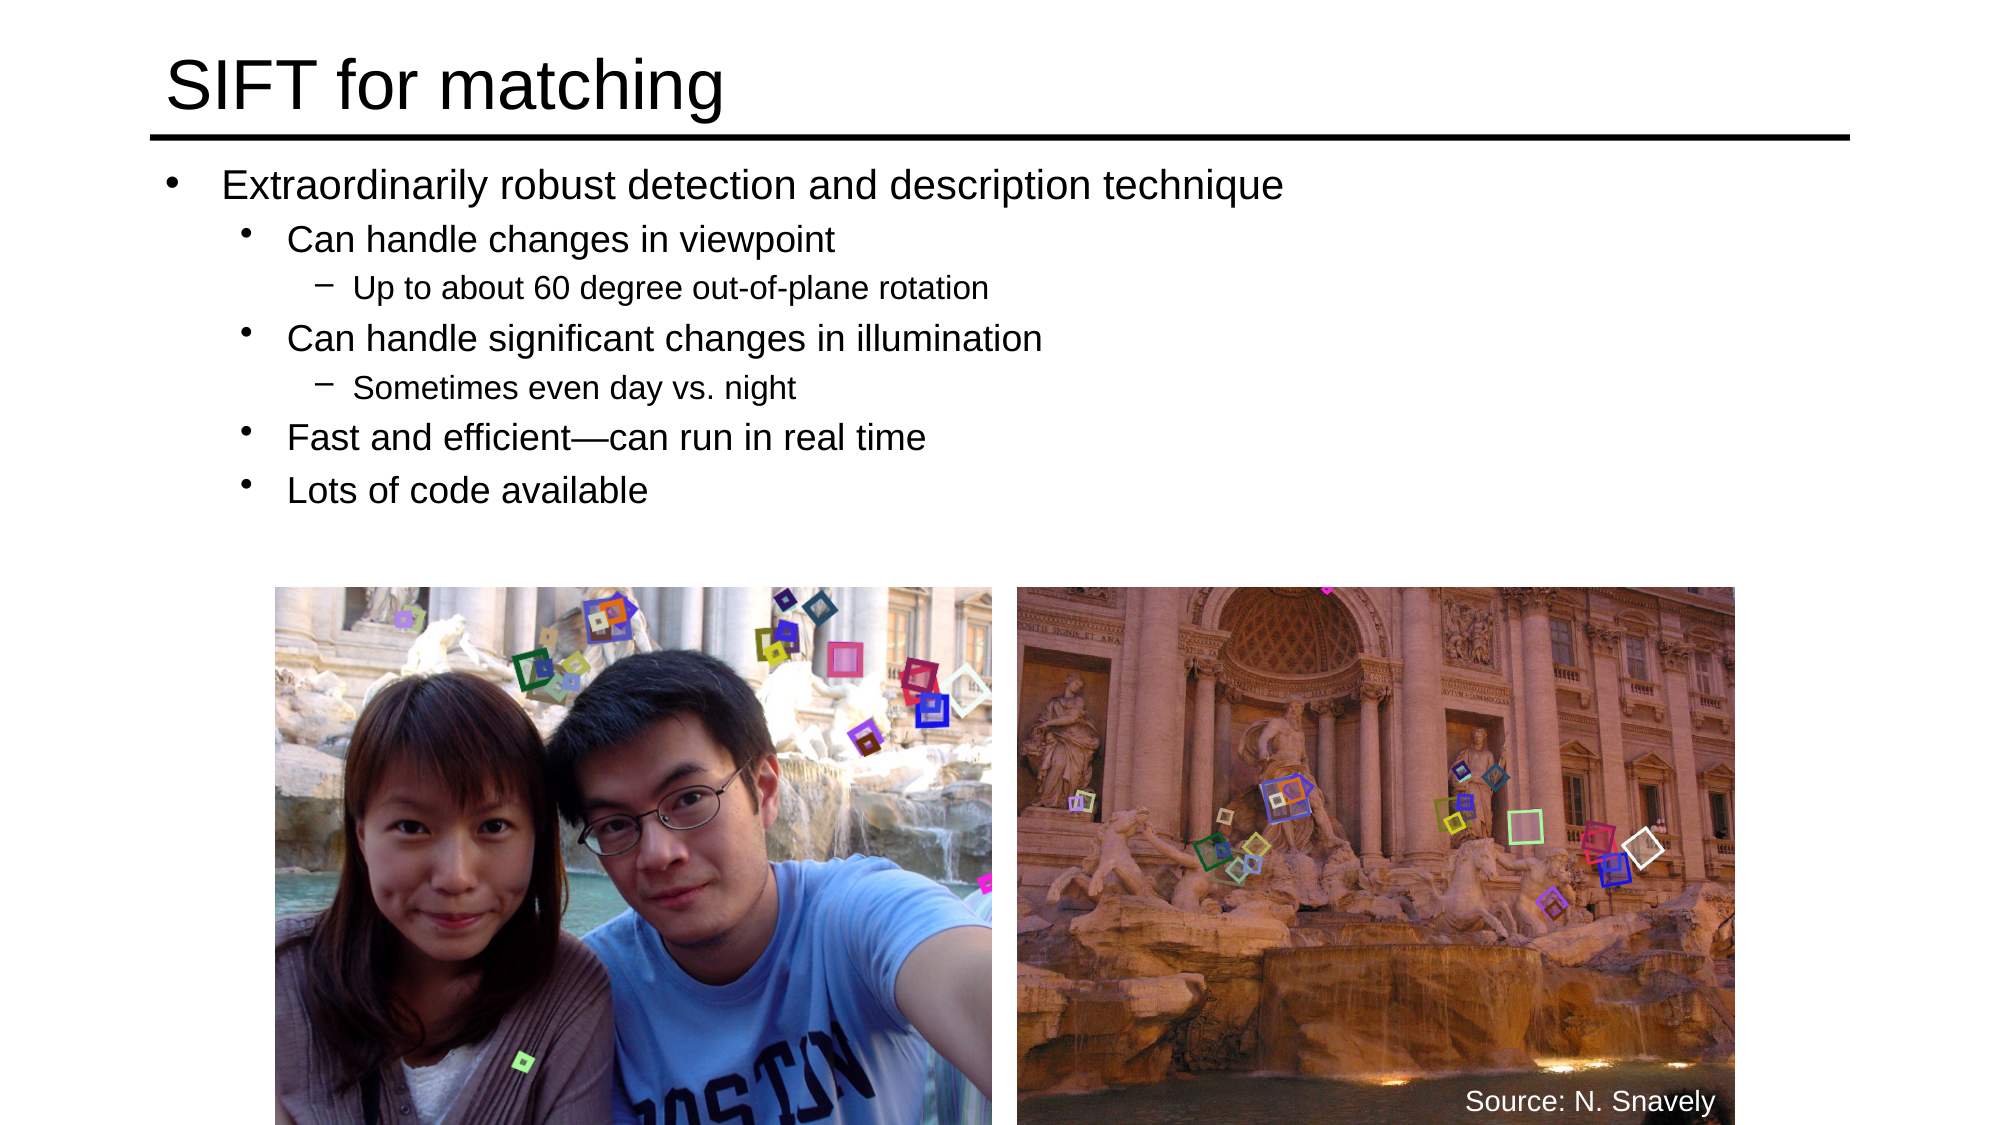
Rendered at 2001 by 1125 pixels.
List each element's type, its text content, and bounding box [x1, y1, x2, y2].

list Extraordinarily robust detection and description technique Can handle changes in viewpoint Up to about 60 degree out-of-plane rotation Can handle significant changes in illumination Sometimes even day vs. night Fast and efficient—can run in real time Lots of code available [149, 149, 1851, 1013]
picture [1017, 587, 1735, 1125]
picture [274, 587, 993, 1125]
title SIFT for matching [149, 12, 1851, 149]
